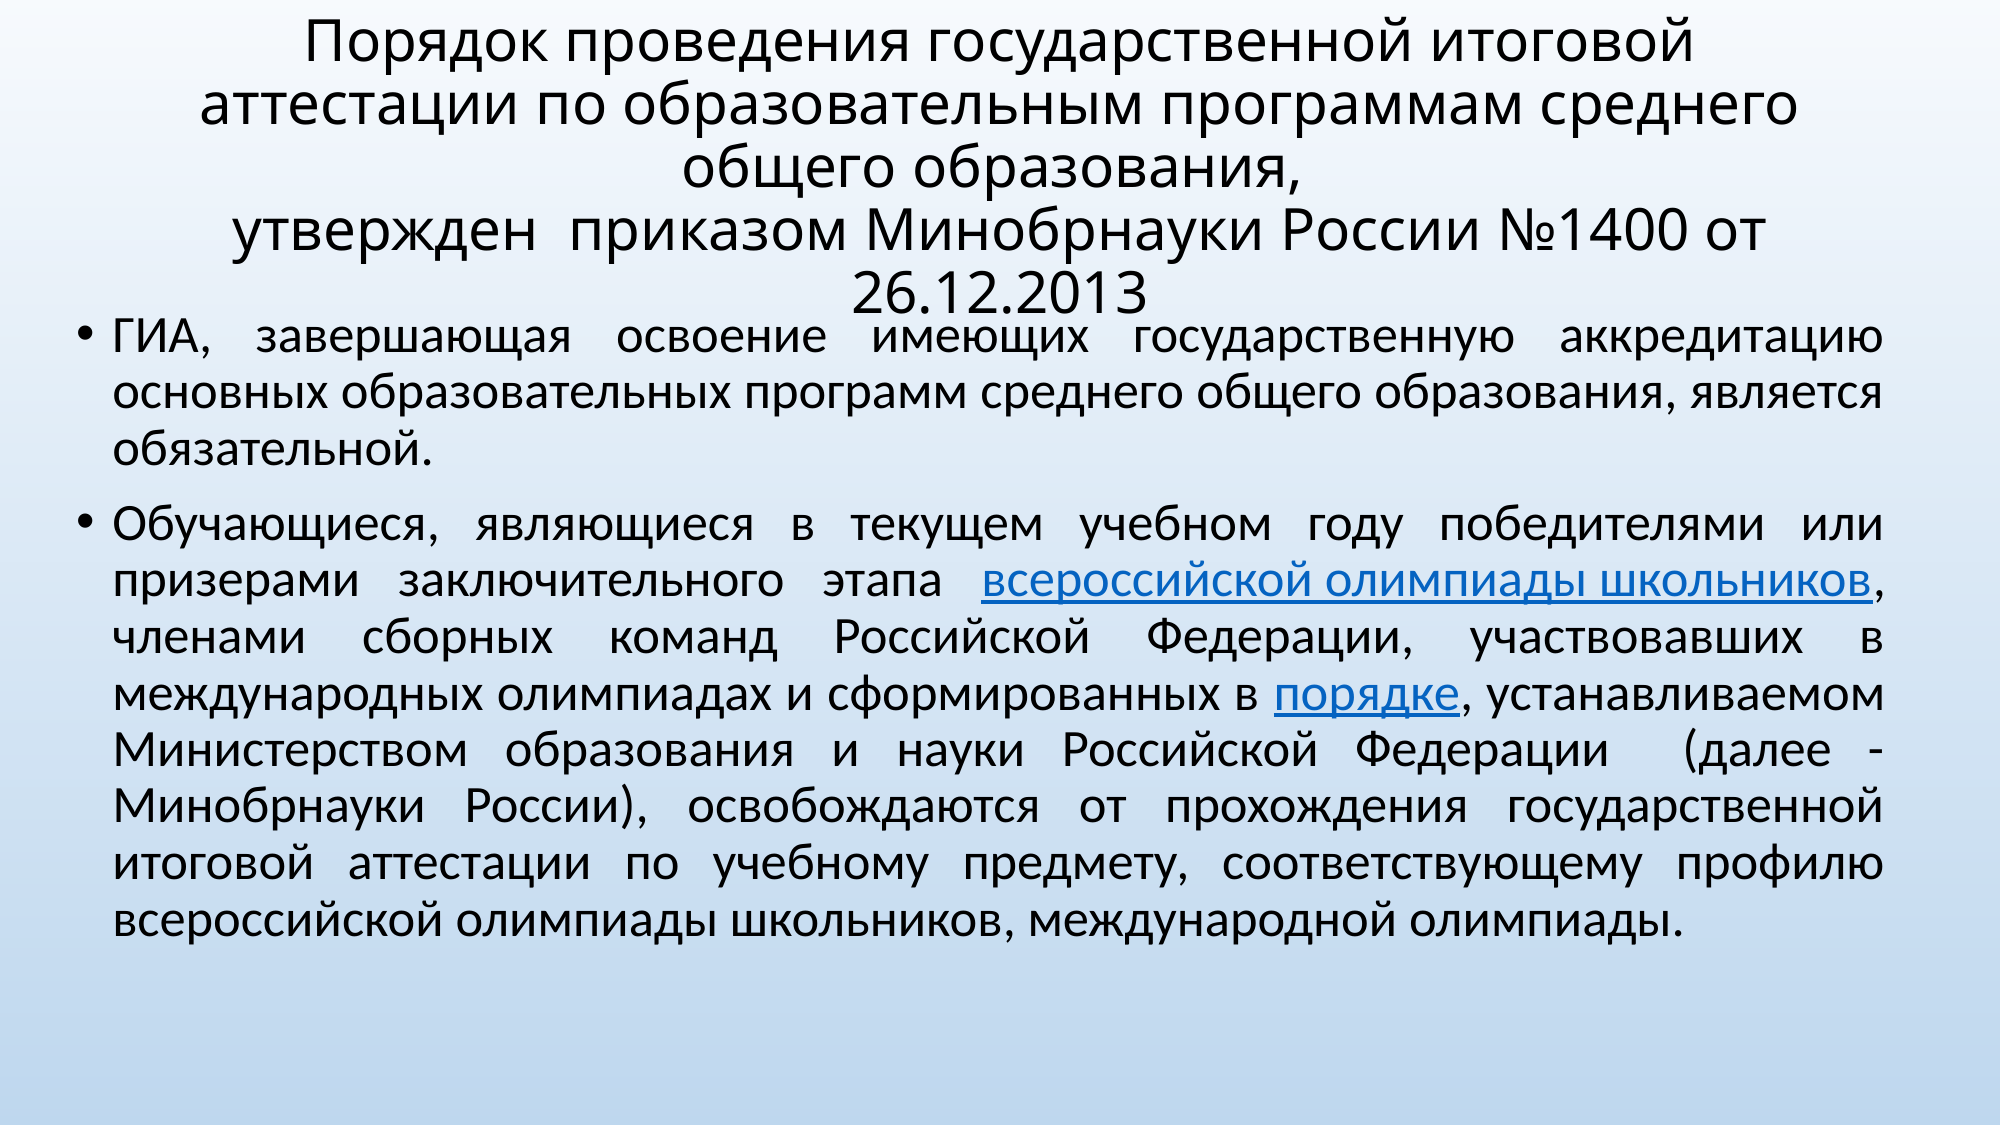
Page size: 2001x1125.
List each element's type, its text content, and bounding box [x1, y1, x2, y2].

title Порядок проведения государственной итоговой аттестации по образовательным программам среднего общего образования, утвержден приказом Минобрнауки России №1400 от 26.12.2013 [137, 59, 1863, 278]
list ГИА, завершающая освоение имеющих государственную аккредитацию основных образовательных программ среднего общего образования, является обязательной. Обучающиеся, являющиеся в текущем учебном году победителями или призерами заключительного этапа всероссийской олимпиады школьников, членами сборных команд Российской Федерации, участвовавших в международных олимпиадах и сформированных в порядке, устанавливаемом Министерством образования и науки Российской Федерации (далее - Минобрнауки России), освобождаются от прохождения государственной итоговой аттестации по учебному предмету, соответствующему профилю всероссийской олимпиады школьников, международной олимпиады. [60, 299, 1901, 1014]
